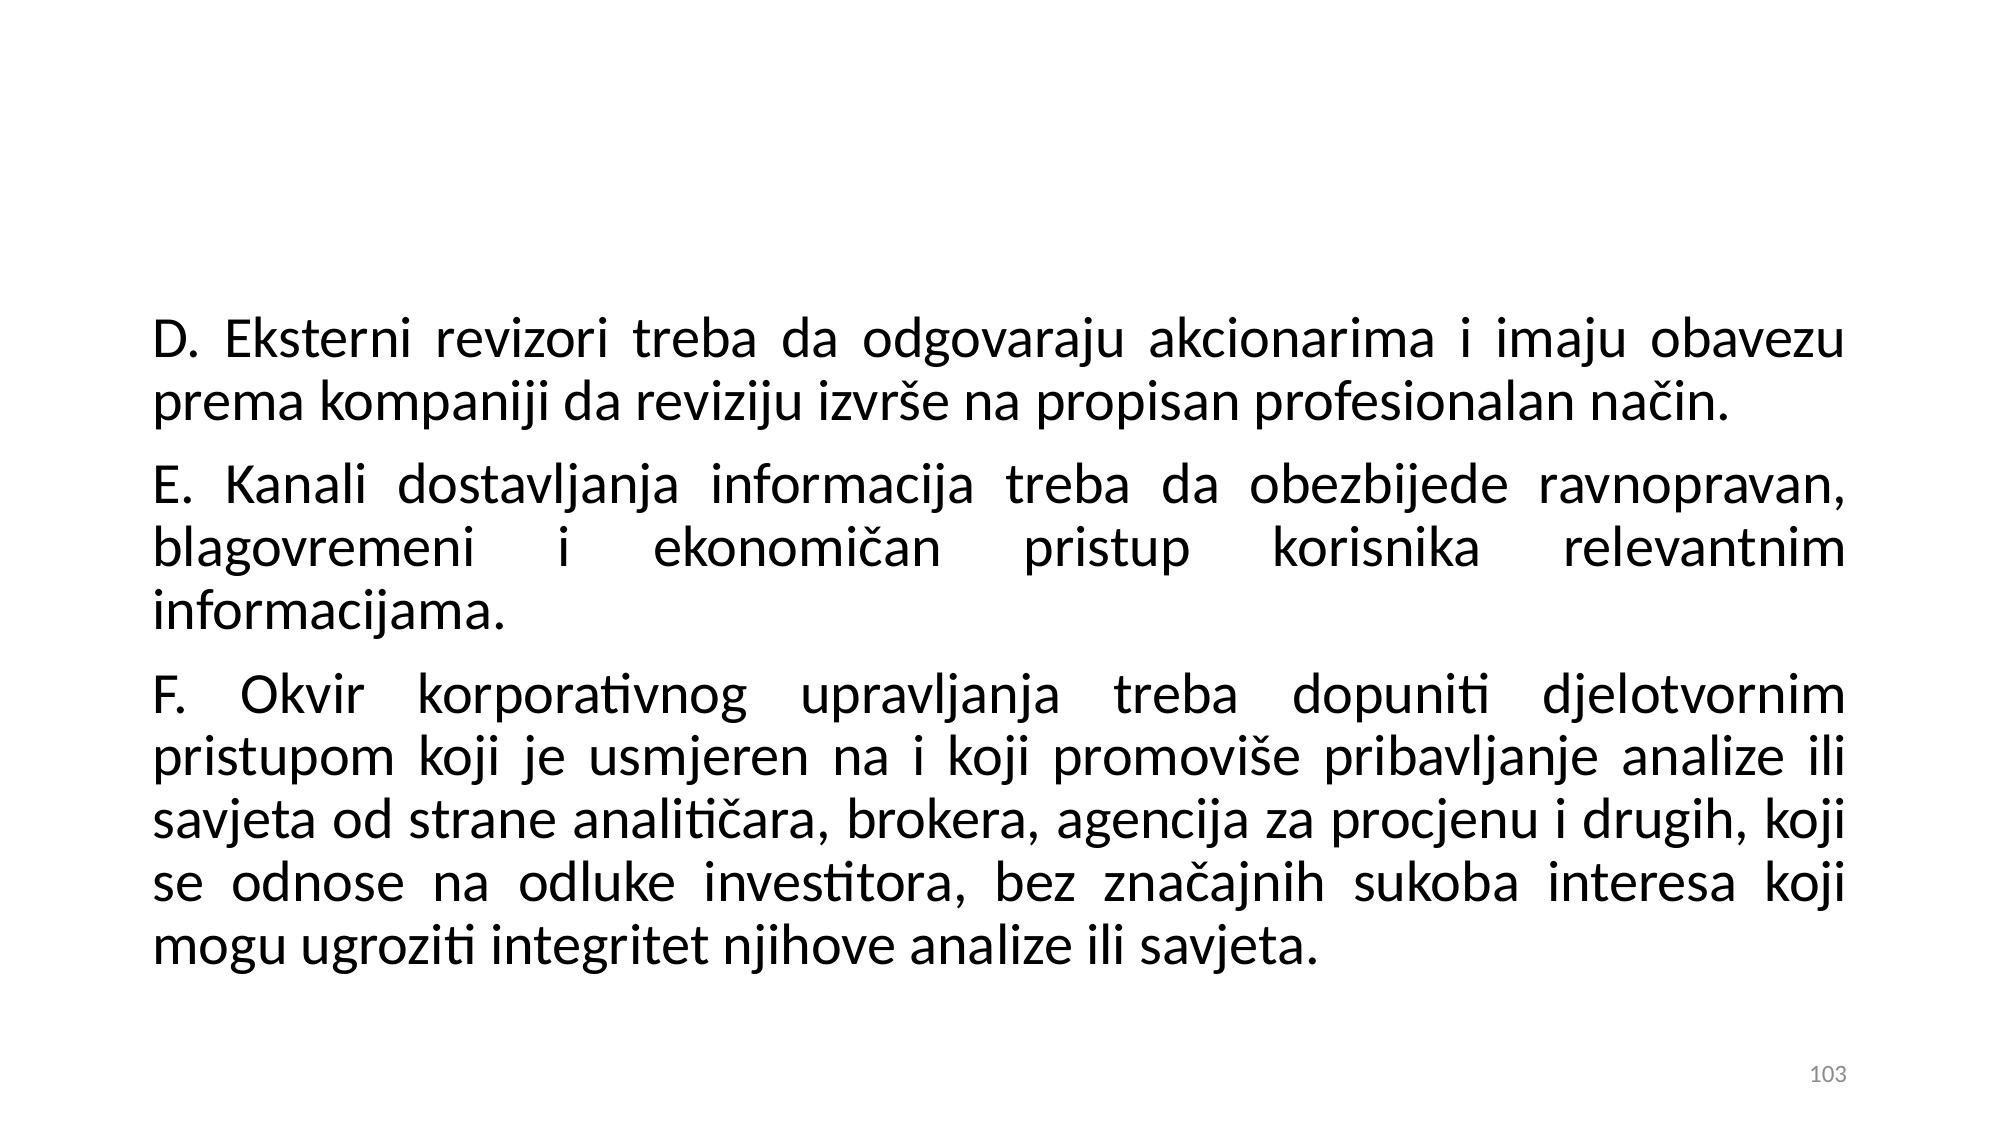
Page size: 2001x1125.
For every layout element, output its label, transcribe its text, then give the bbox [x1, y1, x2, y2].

slide_number 103 [1412, 1042, 1863, 1103]
list D. Eksterni revizori treba da odgovaraju akcionarima i imaju obavezu prema kompaniji da reviziju izvrše na propisan profesionalan način. E. Kanali dostavljanja informacija treba da obezbijede ravnopravan, blagovremeni i ekonomičan pristup korisnika relevantnim informacijama. F. Okvir korporativnog upravljanja treba dopuniti djelotvornim pristupom koji je usmjeren na i koji promoviše pribavljanje analize ili savjeta od strane analitičara, brokera, agencija za procjenu i drugih, koji se odnose na odluke investitora, bez značajnih sukoba interesa koji mogu ugroziti integritet njihove analize ili savjeta. [137, 299, 1863, 1014]
